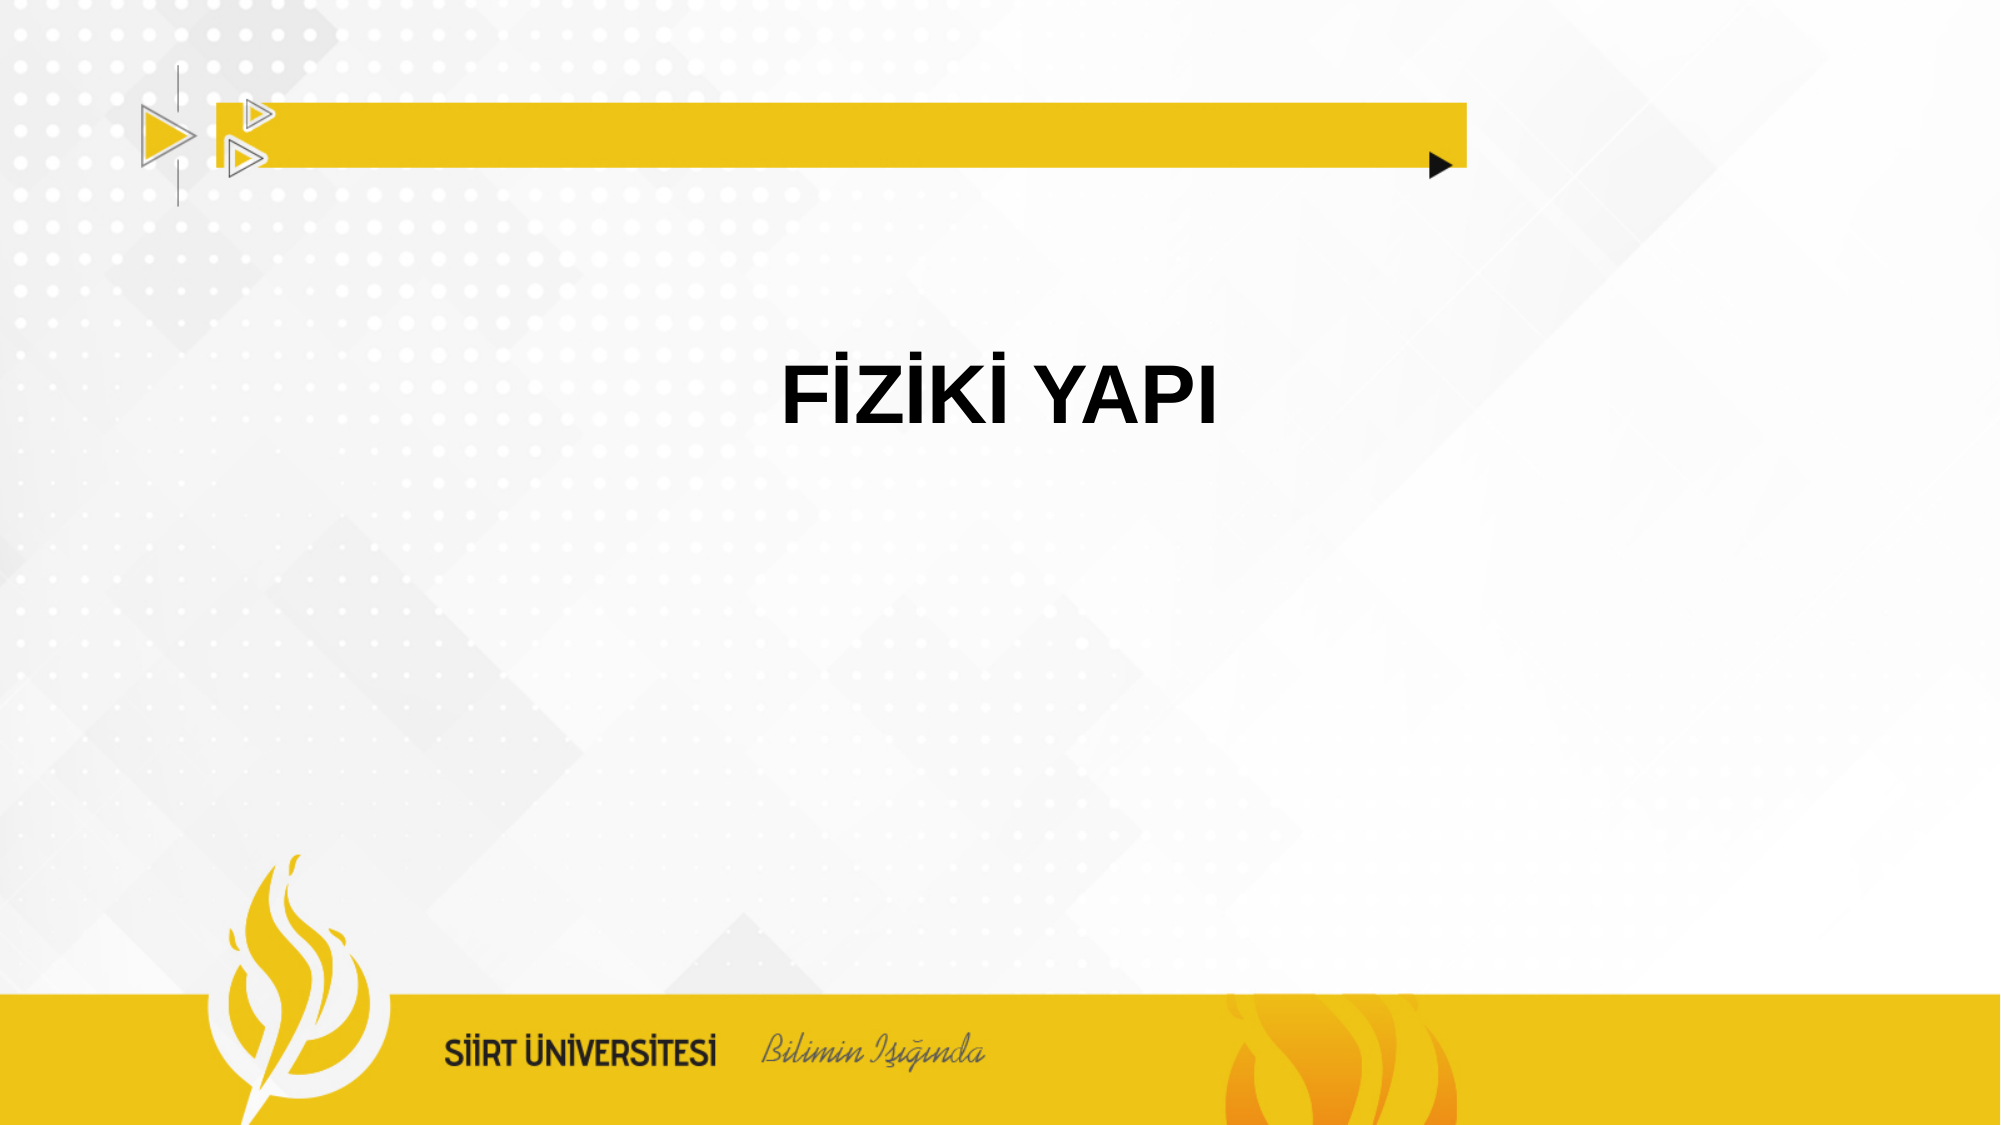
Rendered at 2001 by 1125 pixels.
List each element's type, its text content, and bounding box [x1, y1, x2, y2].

picture [0, 0, 2001, 1125]
list FİZİKİ YAPI [137, 344, 1863, 815]
